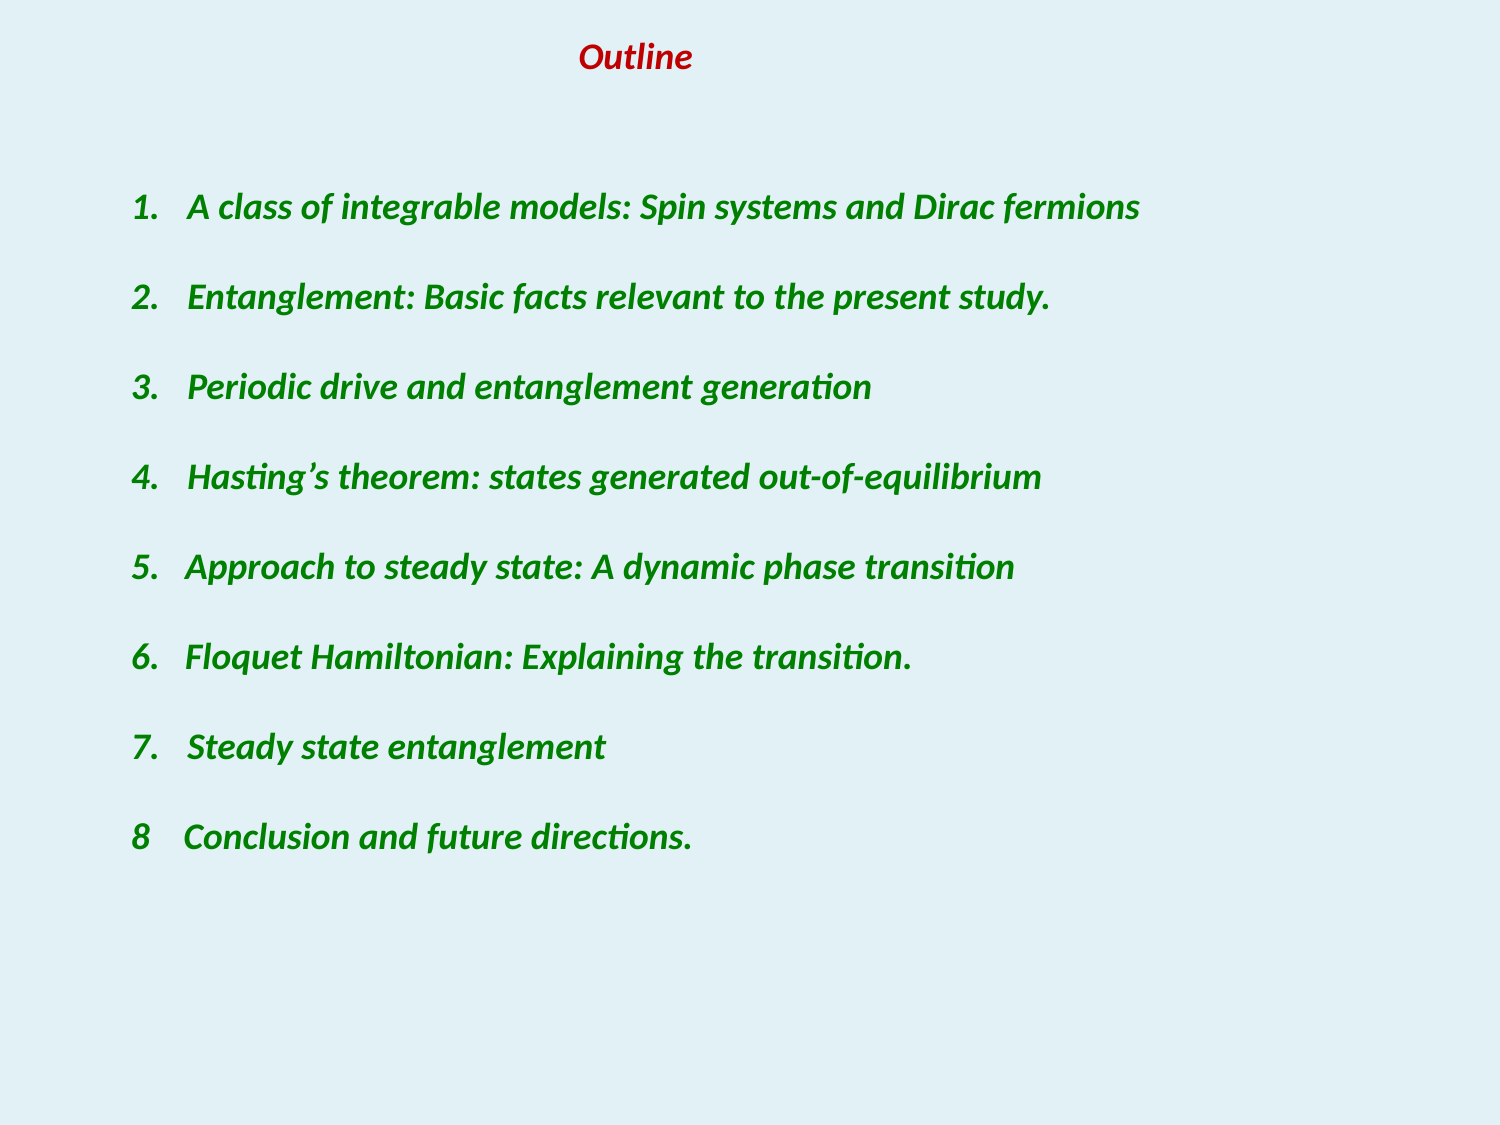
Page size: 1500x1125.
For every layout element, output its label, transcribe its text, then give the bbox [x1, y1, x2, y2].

text_box Outline [563, 24, 708, 85]
text_box A class of integrable models: Spin systems and Dirac fermions Entanglement: Basic facts relevant to the present study. Periodic drive and entanglement generation Hasting’s theorem: states generated out-of-equilibrium 5. Approach to steady state: A dynamic phase transition 6. Floquet Hamiltonian: Explaining the transition. Steady state entanglement 8 Conclusion and future directions. [116, 174, 1157, 865]
